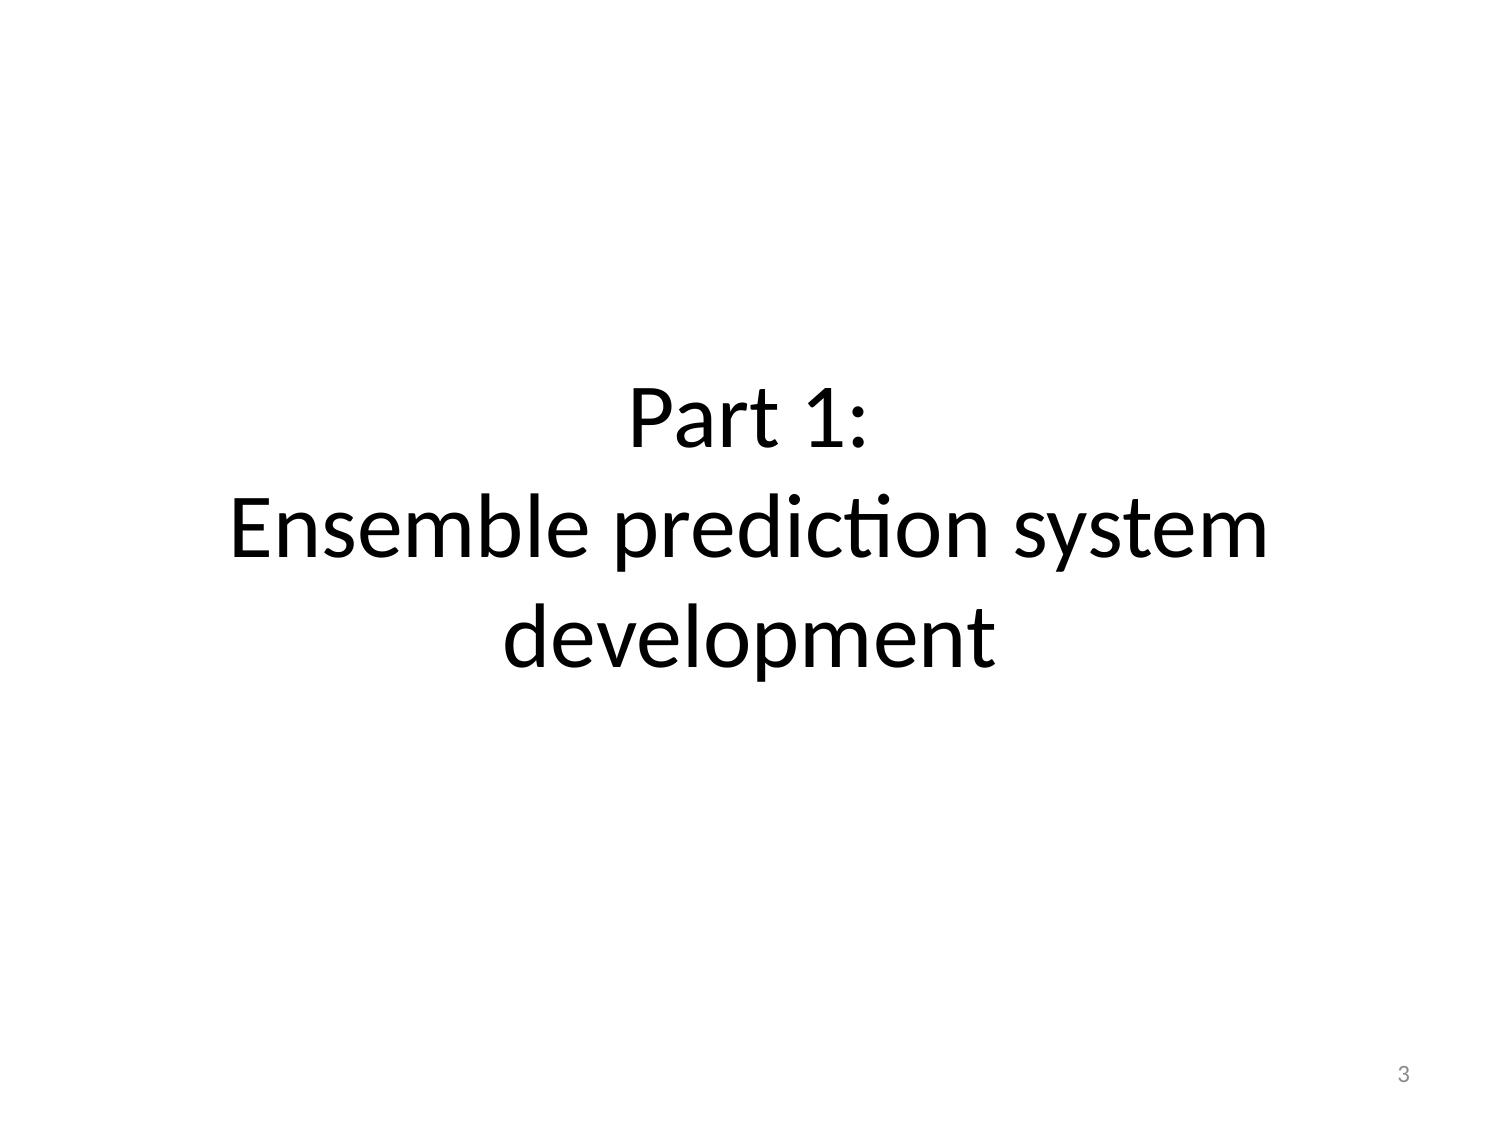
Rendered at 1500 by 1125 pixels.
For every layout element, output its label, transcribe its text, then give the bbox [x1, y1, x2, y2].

title Part 1: Ensemble prediction system development [75, 426, 1425, 615]
slide_number 3 [1074, 1042, 1425, 1103]
